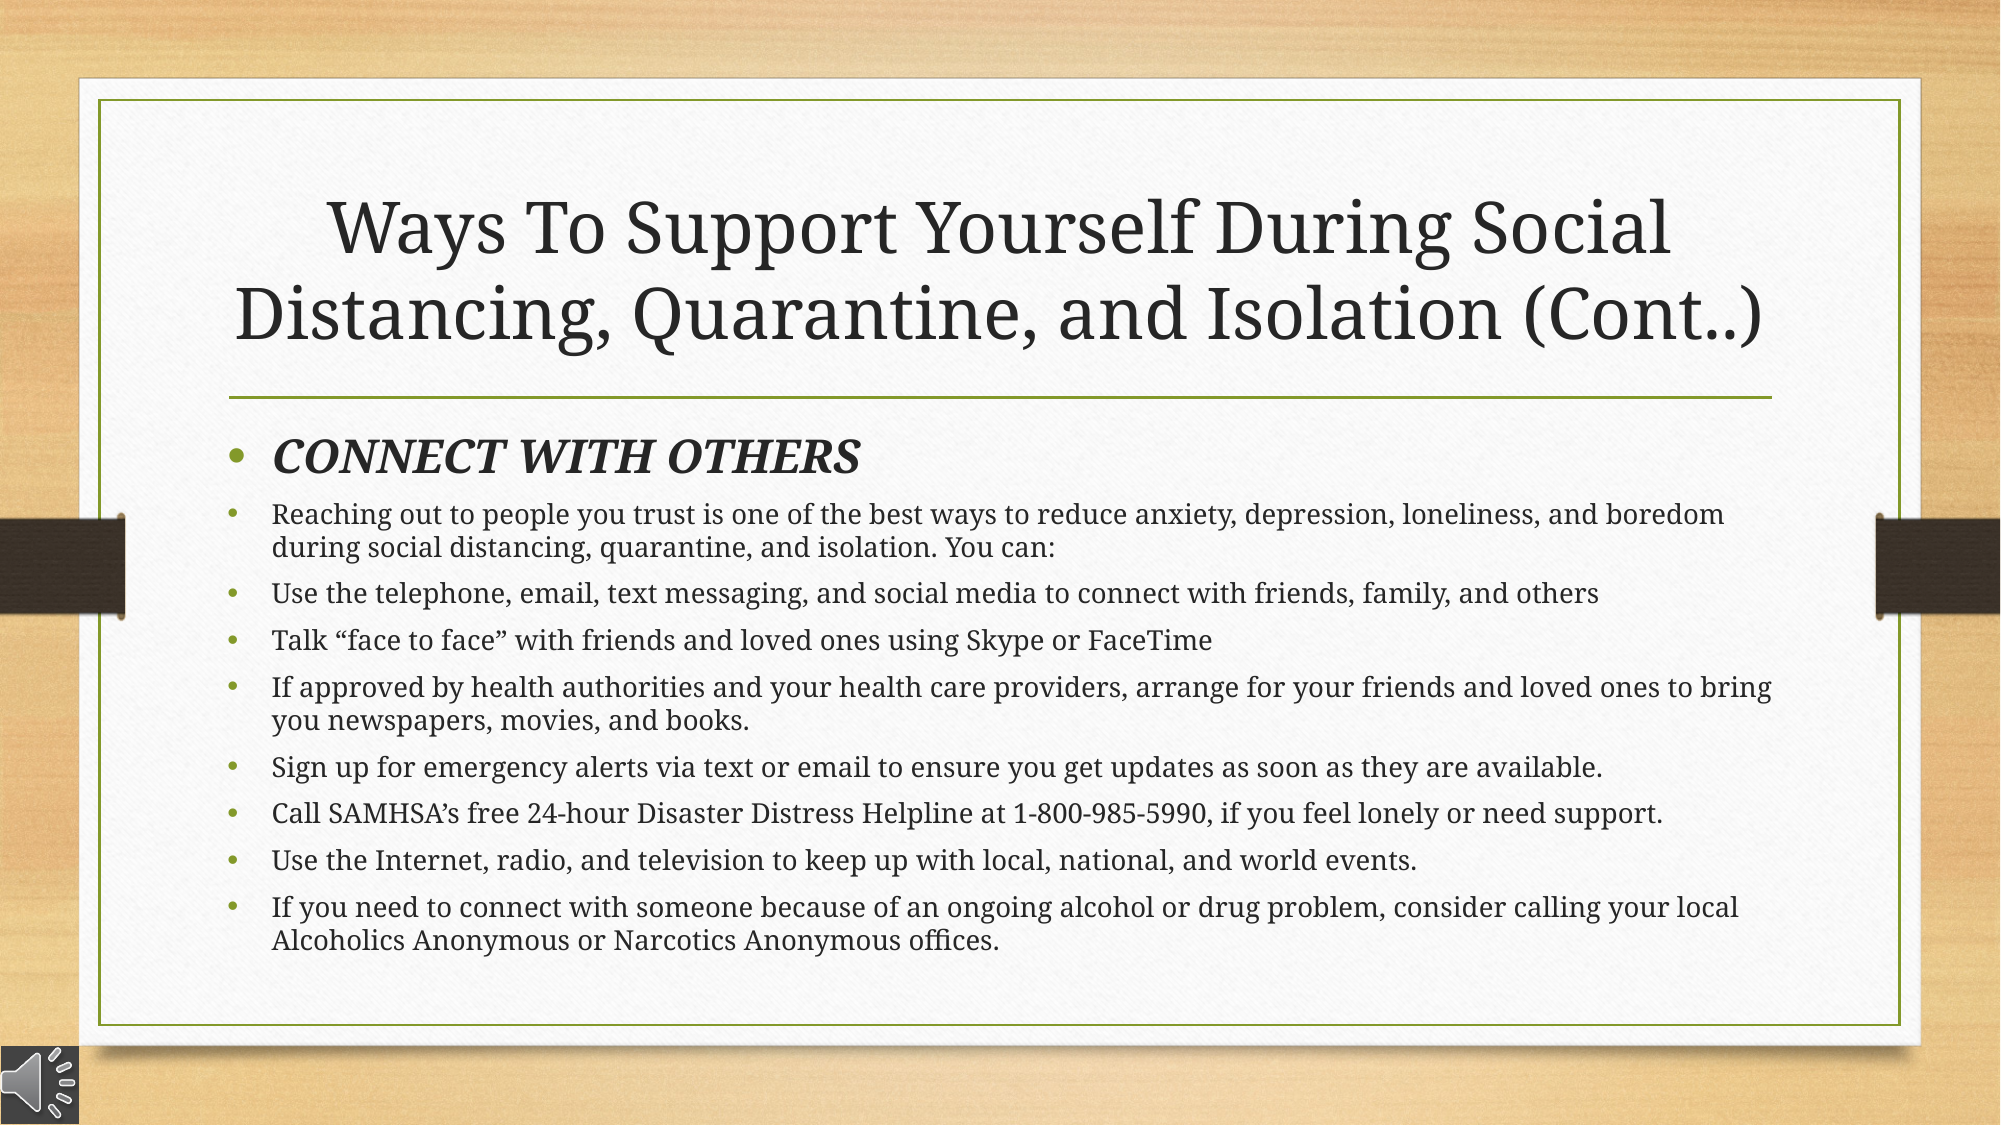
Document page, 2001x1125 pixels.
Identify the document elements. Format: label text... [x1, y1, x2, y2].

title Ways To Support Yourself During Social Distancing, Quarantine, and Isolation (Cont..) [212, 161, 1788, 375]
list CONNECT WITH OTHERS Reaching out to people you trust is one of the best ways to reduce anxiety, depression, loneliness, and boredom during social distancing, quarantine, and isolation. You can: Use the telephone, email, text messaging, and social media to connect with friends, family, and others Talk “face to face” with friends and loved ones using Skype or FaceTime If approved by health authorities and your health care providers, arrange for your friends and loved ones to bring you newspapers, movies, and books. Sign up for emergency alerts via text or email to ensure you get updates as soon as they are available. Call SAMHSA’s free 24-hour Disaster Distress Helpline at 1-800-985-5990, if you feel lonely or need support. Use the Internet, radio, and television to keep up with local, national, and world events. If you need to connect with someone because of an ongoing alcohol or drug problem, consider calling your local Alcoholics Anonymous or Narcotics Anonymous offices. [212, 419, 1788, 964]
picture [0, 0, 2001, 1125]
